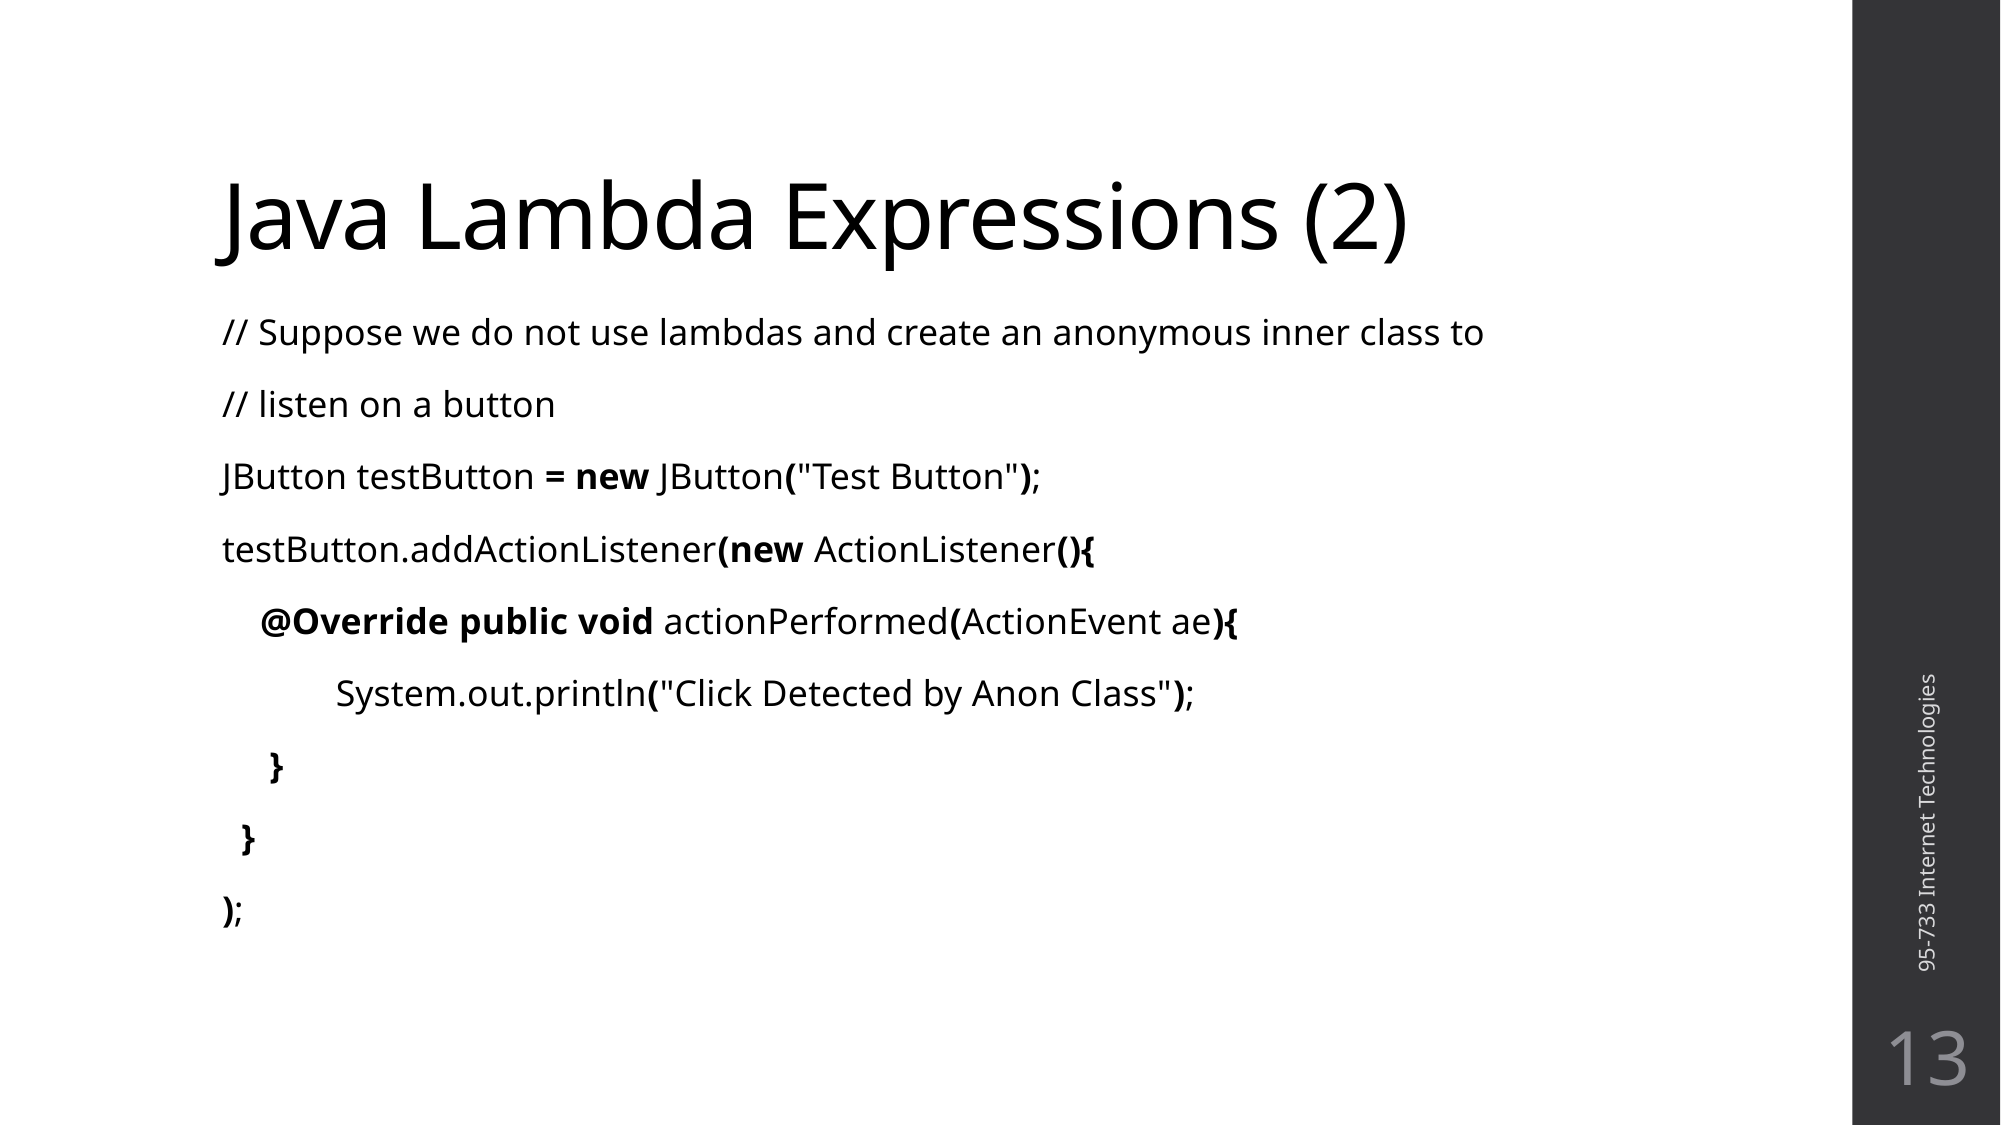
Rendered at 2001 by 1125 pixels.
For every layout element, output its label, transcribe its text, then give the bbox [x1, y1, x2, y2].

list // Suppose we do not use lambdas and create an anonymous inner class to // listen on a button JButton testButton = new JButton("Test Button"); testButton.addActionListener(new ActionListener(){ @Override public void actionPerformed(ActionEvent ae){ System.out.println("Click Detected by Anon Class"); } } ); [206, 231, 1617, 946]
slide_number 13 [1852, 1012, 2000, 1110]
title Java Lambda Expressions (2) [206, 60, 1797, 278]
footer 95-733 Internet Technologies [1897, 400, 1958, 988]
